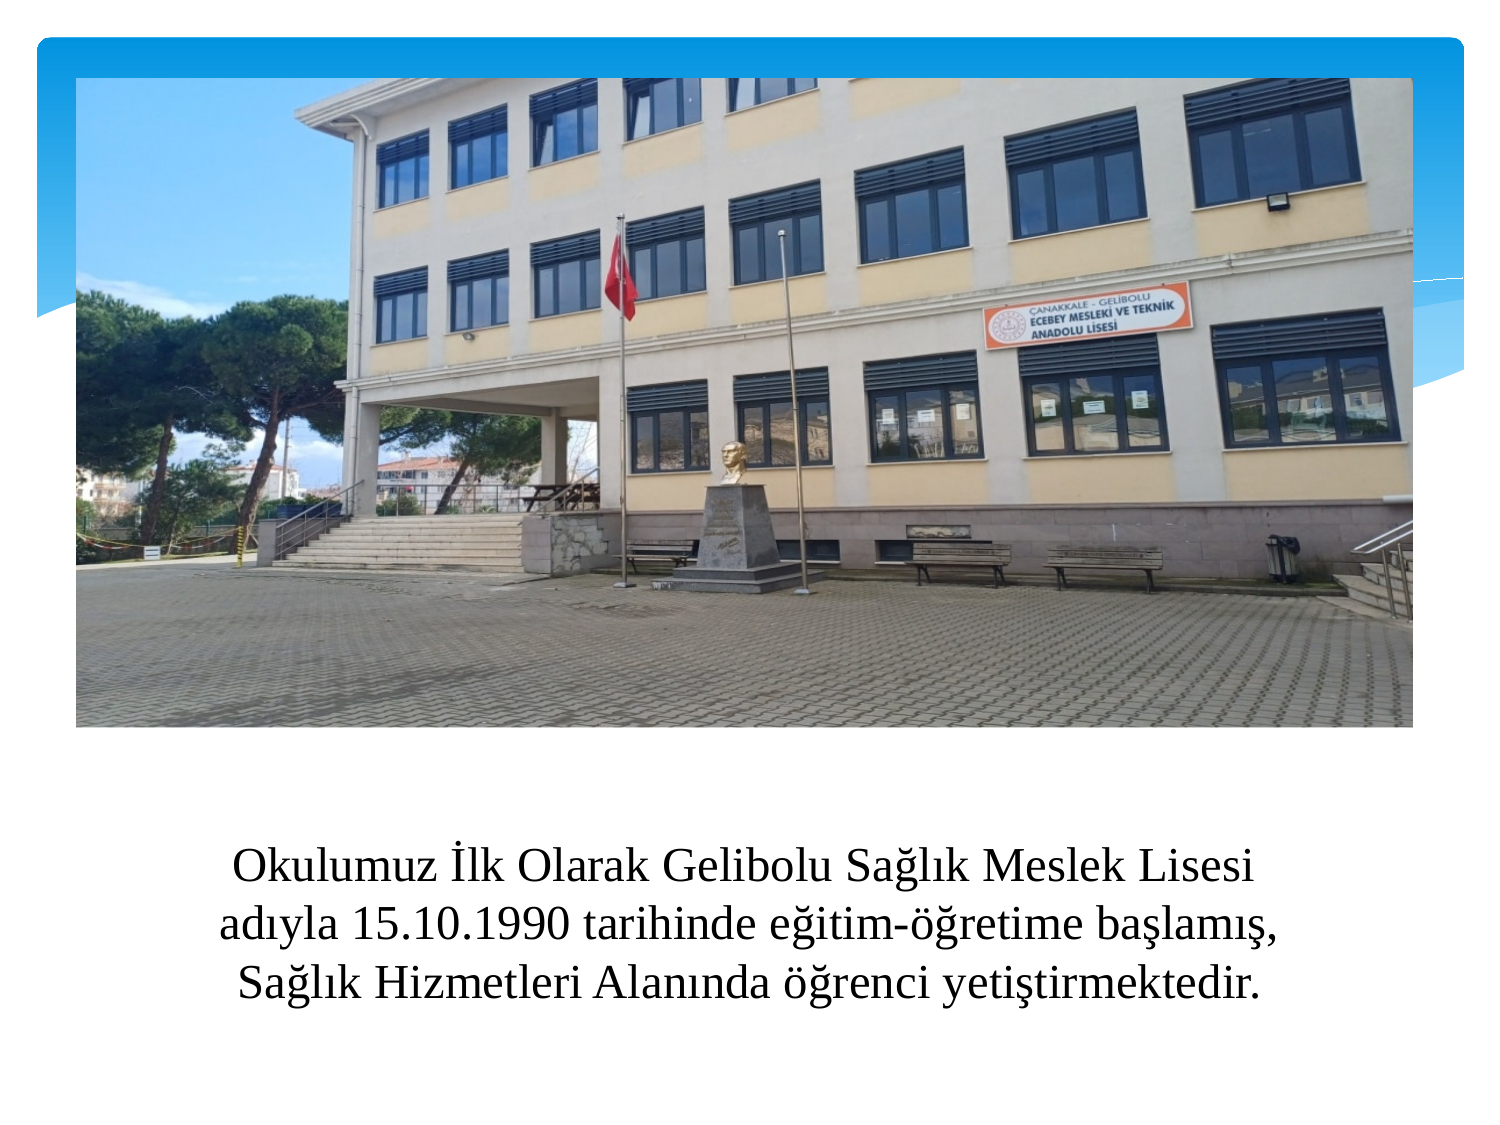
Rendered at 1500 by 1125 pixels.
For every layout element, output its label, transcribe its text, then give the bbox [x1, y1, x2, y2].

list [76, 77, 1413, 729]
title Okulumuz İlk Olarak Gelibolu Sağlık Meslek Lisesi adıyla 15.10.1990 tarihinde eğitim-öğretime başlamış, Sağlık Hizmetleri Alanında öğrenci yetiştirmektedir. [0, 822, 1500, 1083]
